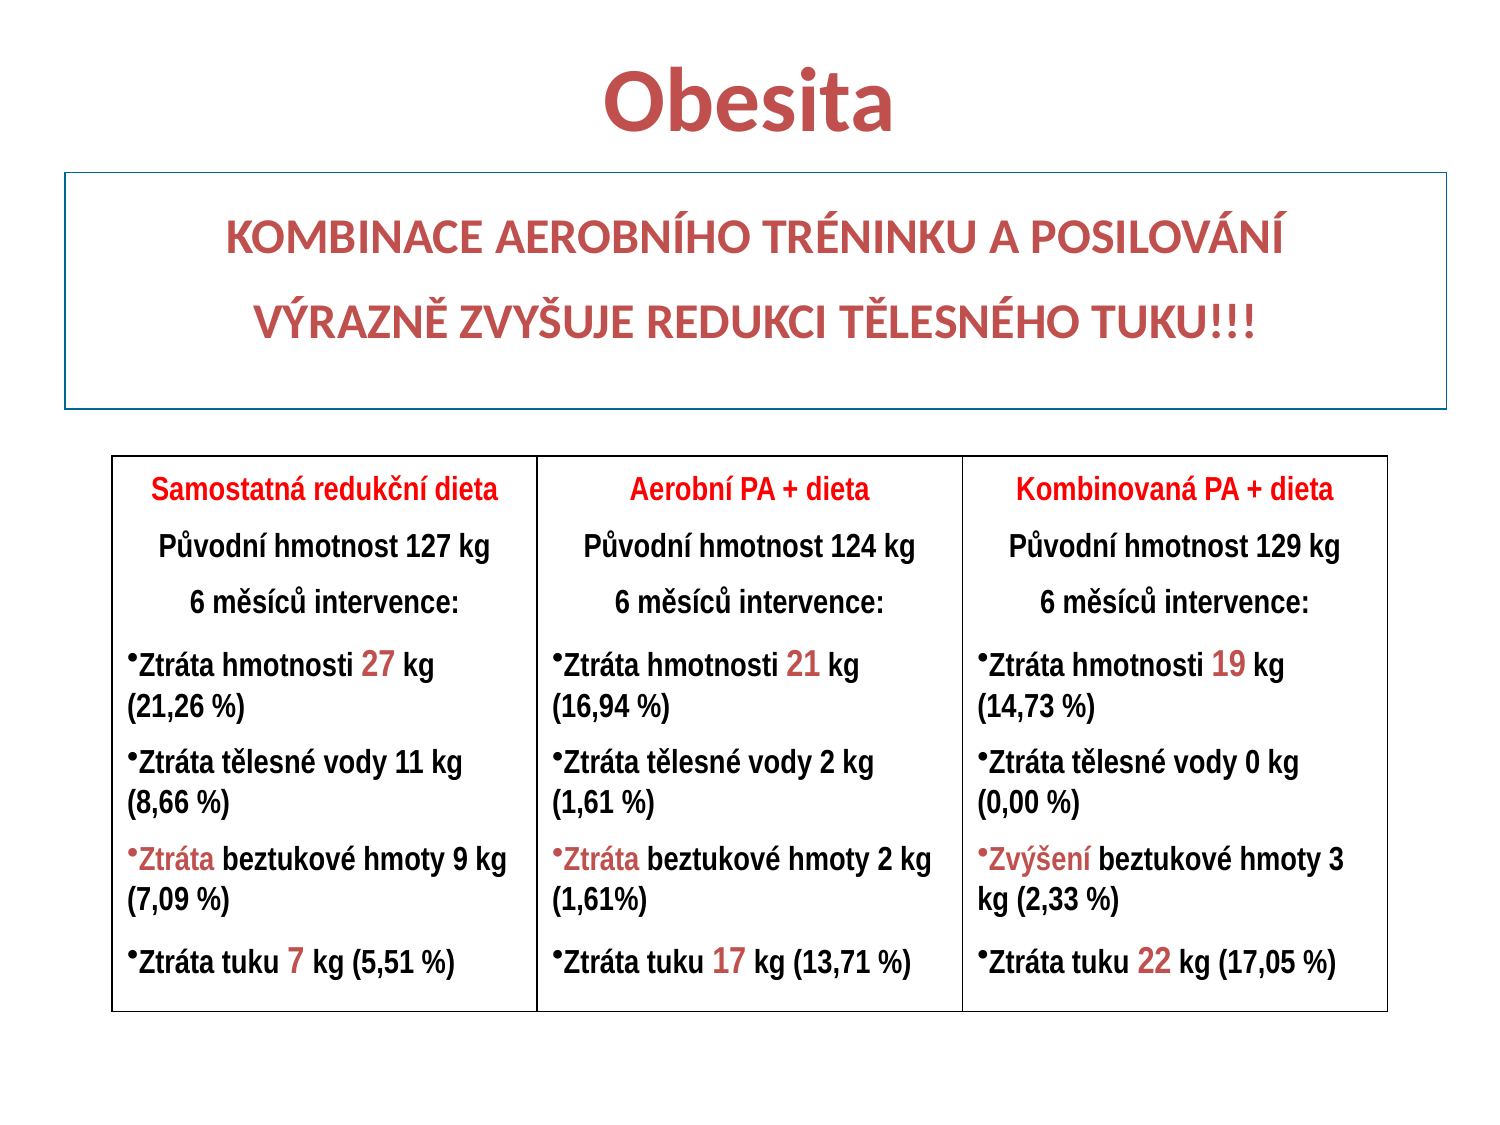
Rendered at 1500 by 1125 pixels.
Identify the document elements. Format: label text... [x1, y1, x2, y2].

text_box Aerobní PA + dieta Původní hmotnost 124 kg 6 měsíců intervence: Ztráta hmotnosti 21 kg (16,94 %) Ztráta tělesné vody 2 kg (1,61 %) Ztráta beztukové hmoty 2 kg (1,61%) Ztráta tuku 17 kg (13,71 %) [537, 459, 962, 989]
text_box [111, 456, 537, 1012]
text_box Kombinovaná PA + dieta Původní hmotnost 129 kg 6 měsíců intervence: Ztráta hmotnosti 19 kg (14,73 %) Ztráta tělesné vody 0 kg (0,00 %) Zvýšení beztukové hmoty 3 kg (2,33 %) Ztráta tuku 22 kg (17,05 %) [962, 459, 1388, 989]
text_box [537, 989, 962, 1012]
text_box Samostatná redukční dieta Původní hmotnost 127 kg 6 měsíců intervence: Ztráta hmotnosti 27 kg (21,26 %) Ztráta tělesné vody 11 kg (8,66 %) Ztráta beztukové hmoty 9 kg (7,09 %) Ztráta tuku 7 kg (5,51 %) [112, 459, 537, 989]
title Obesita [75, 31, 1425, 159]
text_box [64, 172, 1447, 409]
text_box [962, 989, 1388, 1012]
